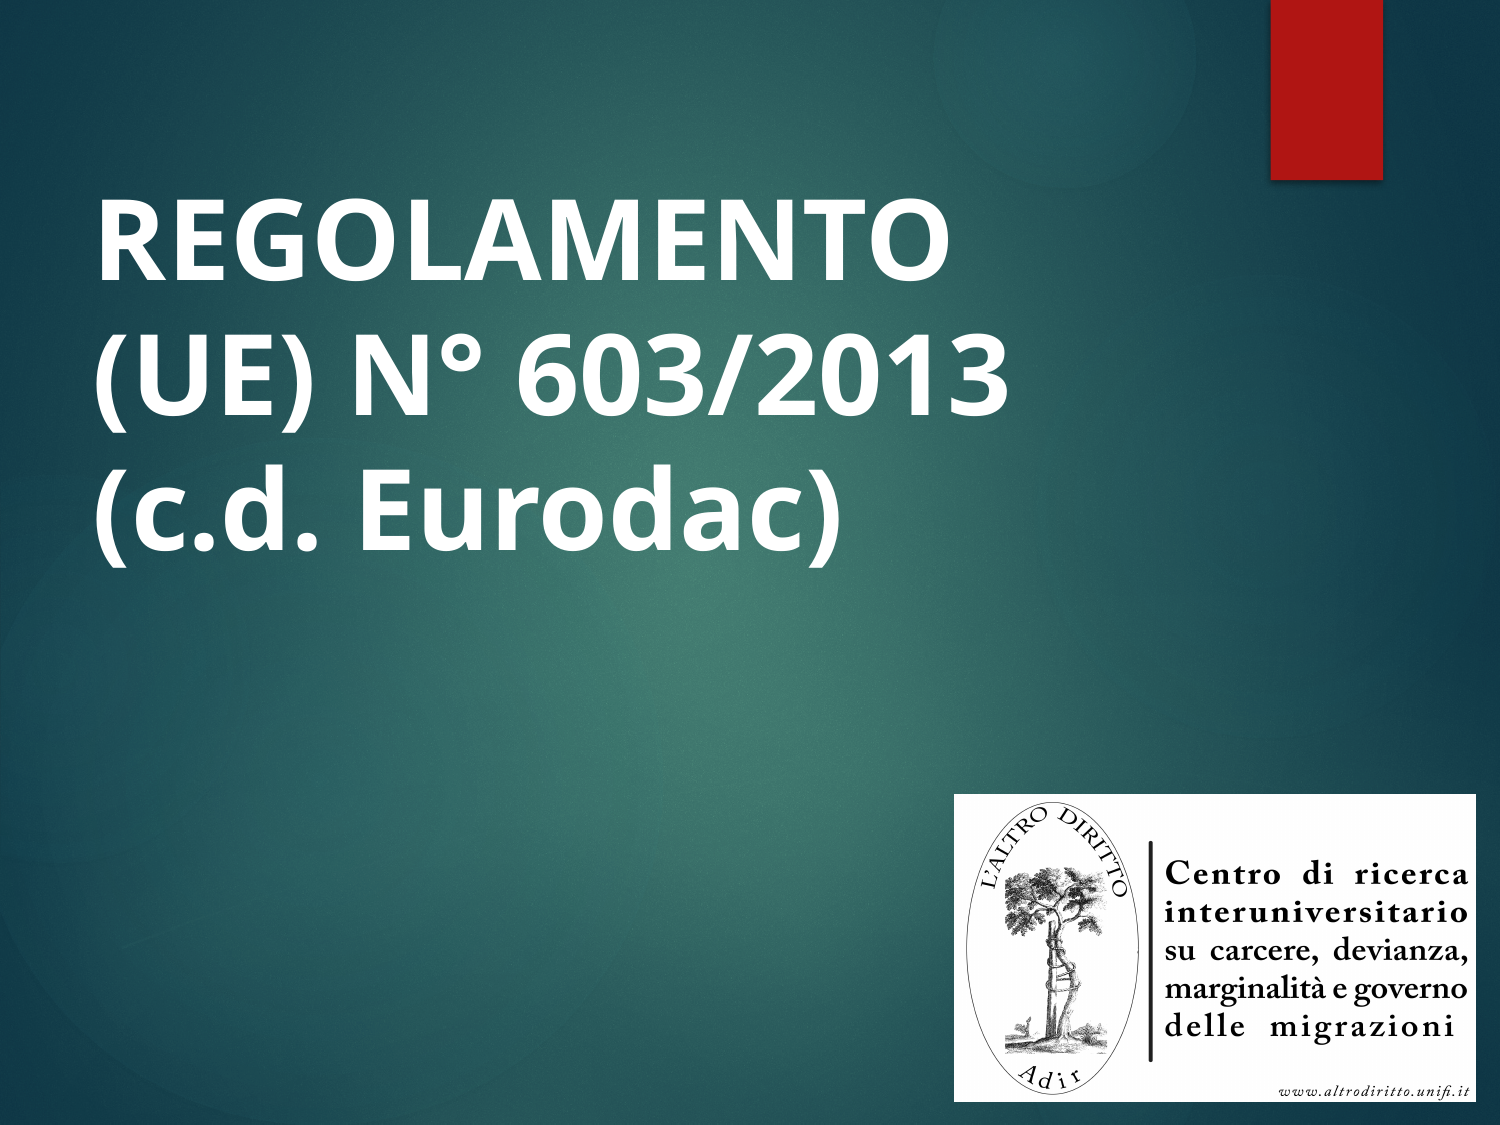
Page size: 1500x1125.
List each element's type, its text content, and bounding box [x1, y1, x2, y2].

picture [954, 794, 1477, 1102]
text_box REGOLAMENTO (UE) N° 603/2013 (c.d. Eurodac) [78, 161, 1110, 581]
